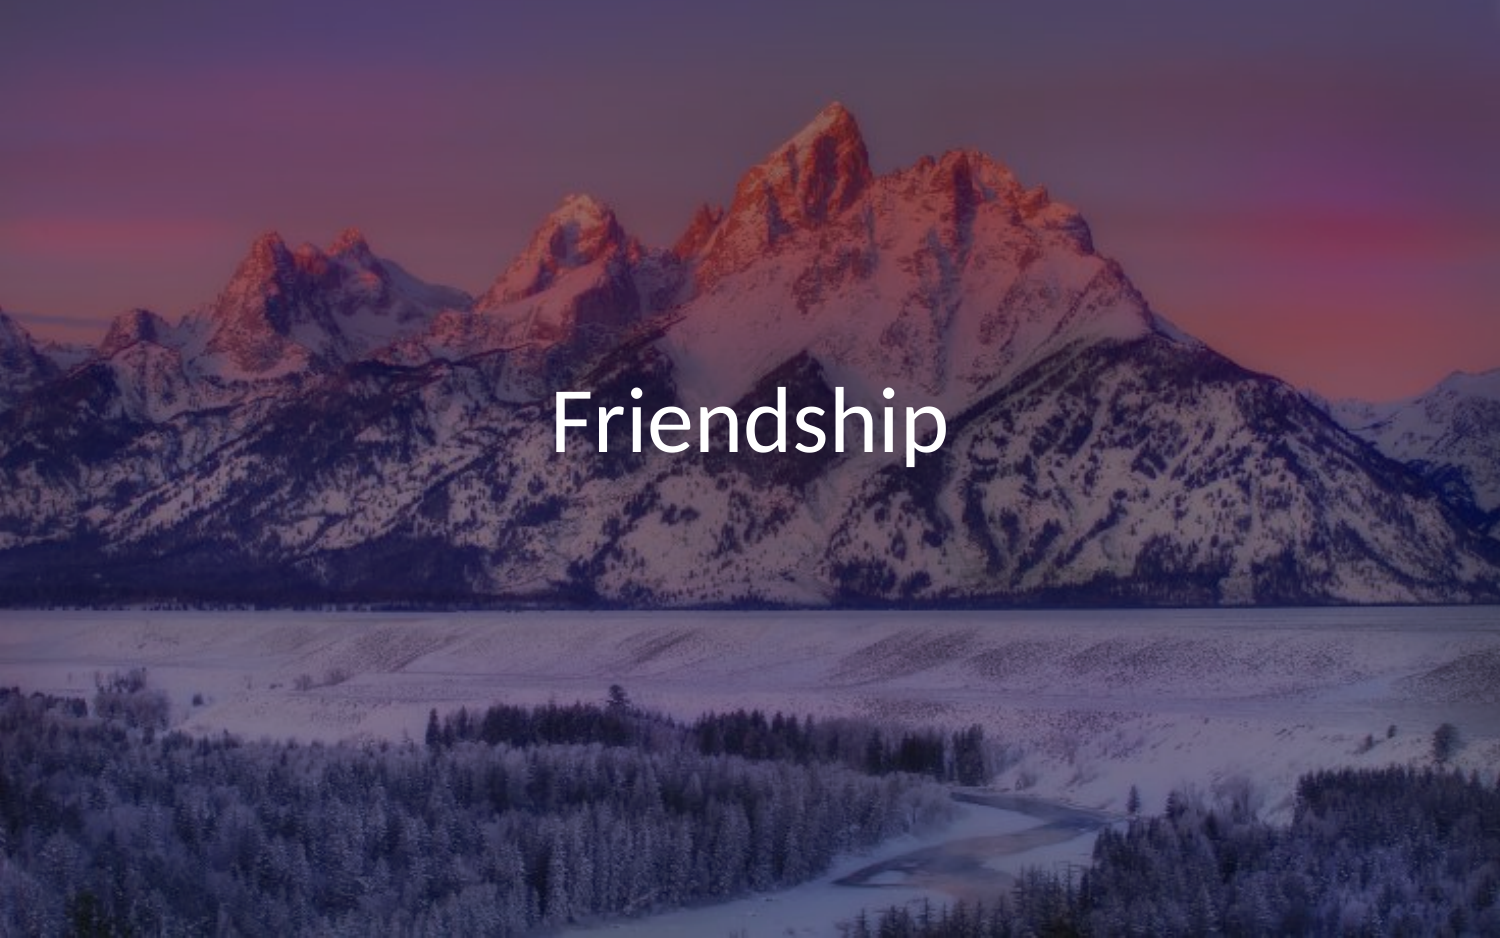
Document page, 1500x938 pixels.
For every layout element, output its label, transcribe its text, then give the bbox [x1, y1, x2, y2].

title Friendship [187, 153, 1313, 480]
picture [0, 0, 1500, 938]
